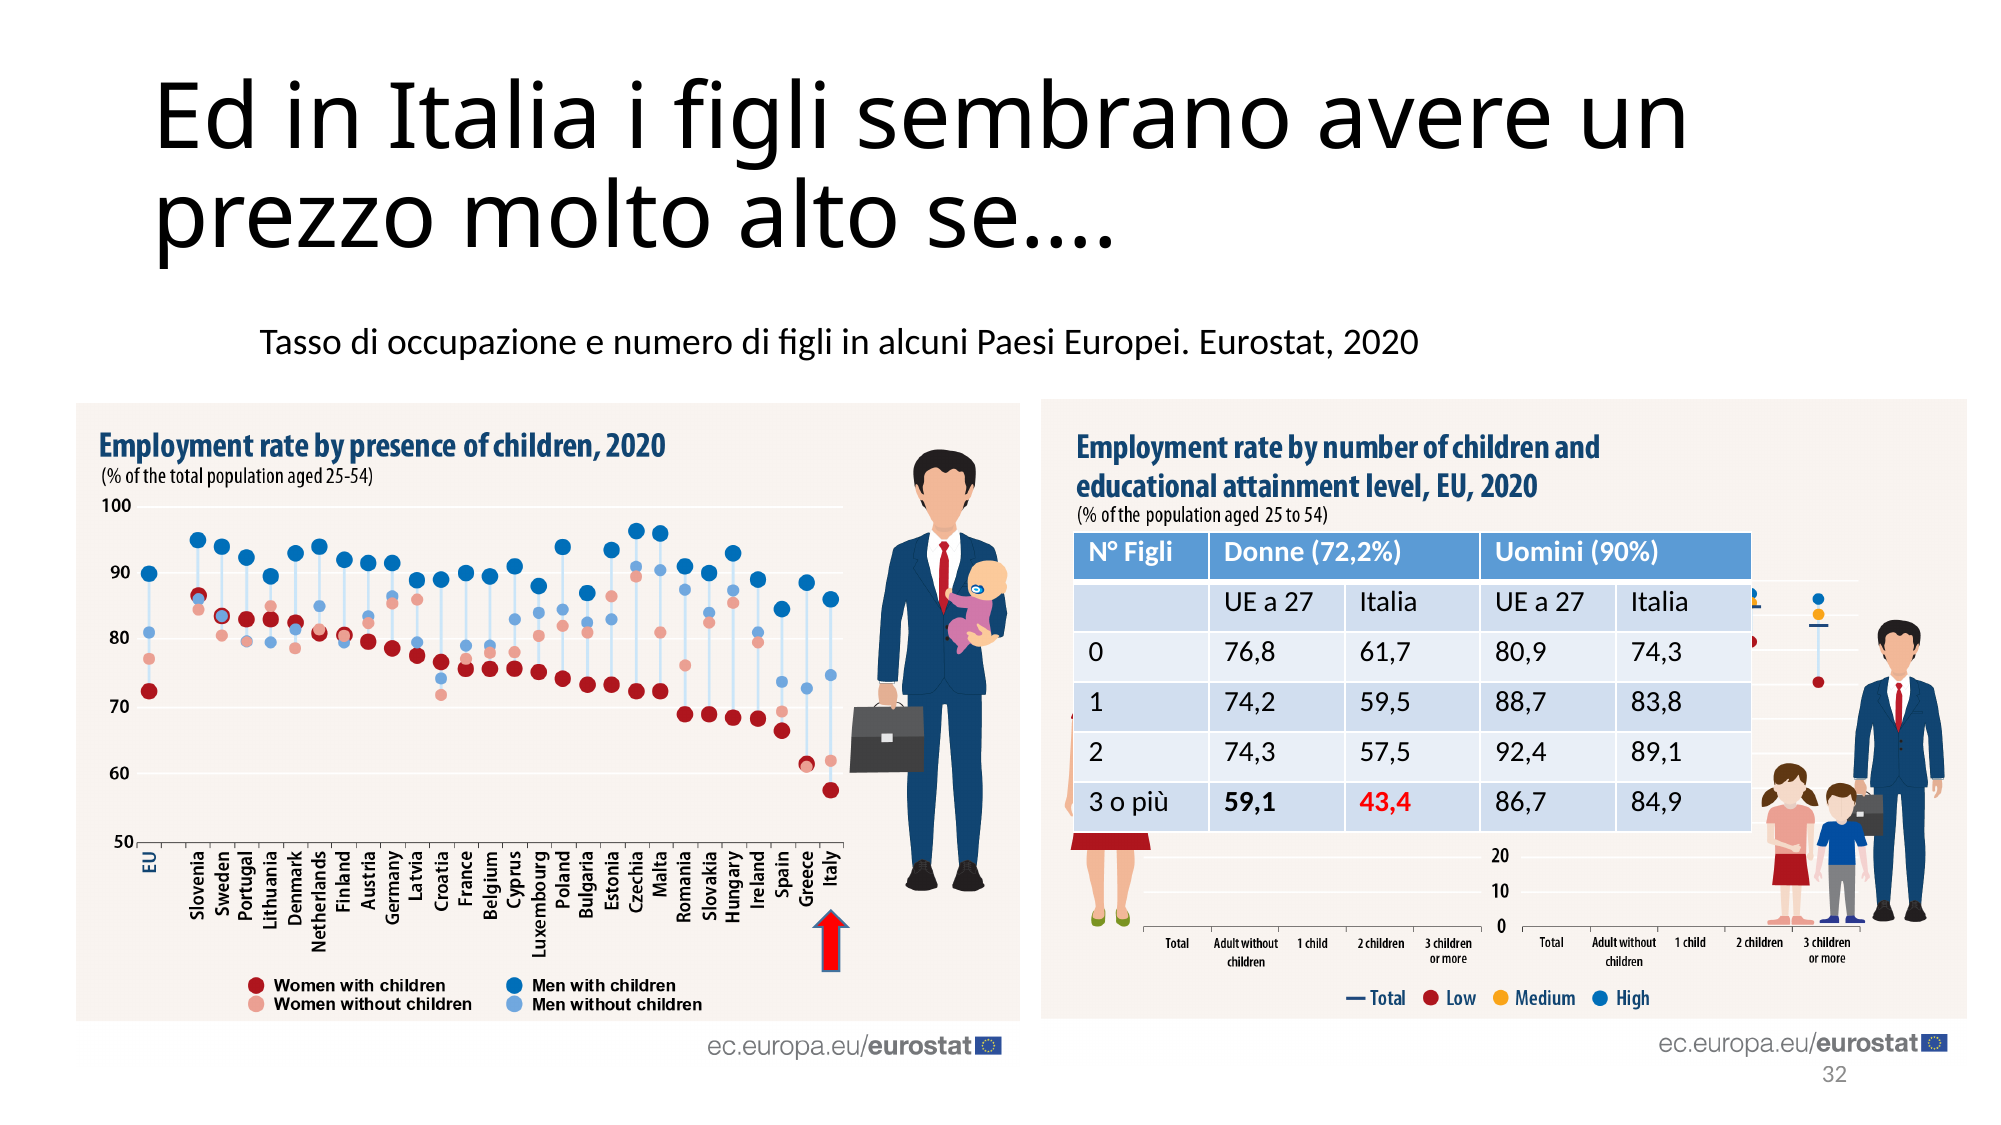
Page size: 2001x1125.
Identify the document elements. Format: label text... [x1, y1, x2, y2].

slide_number 32 [1412, 1066, 1863, 1103]
picture [1040, 399, 1967, 1066]
picture [76, 403, 1020, 1067]
title Ed in Italia i figli sembrano avere un prezzo molto alto se…. [137, 59, 1863, 278]
text_box Tasso di occupazione e numero di figli in alcuni Paesi Europei. Eurostat, 2020 [244, 309, 1664, 370]
